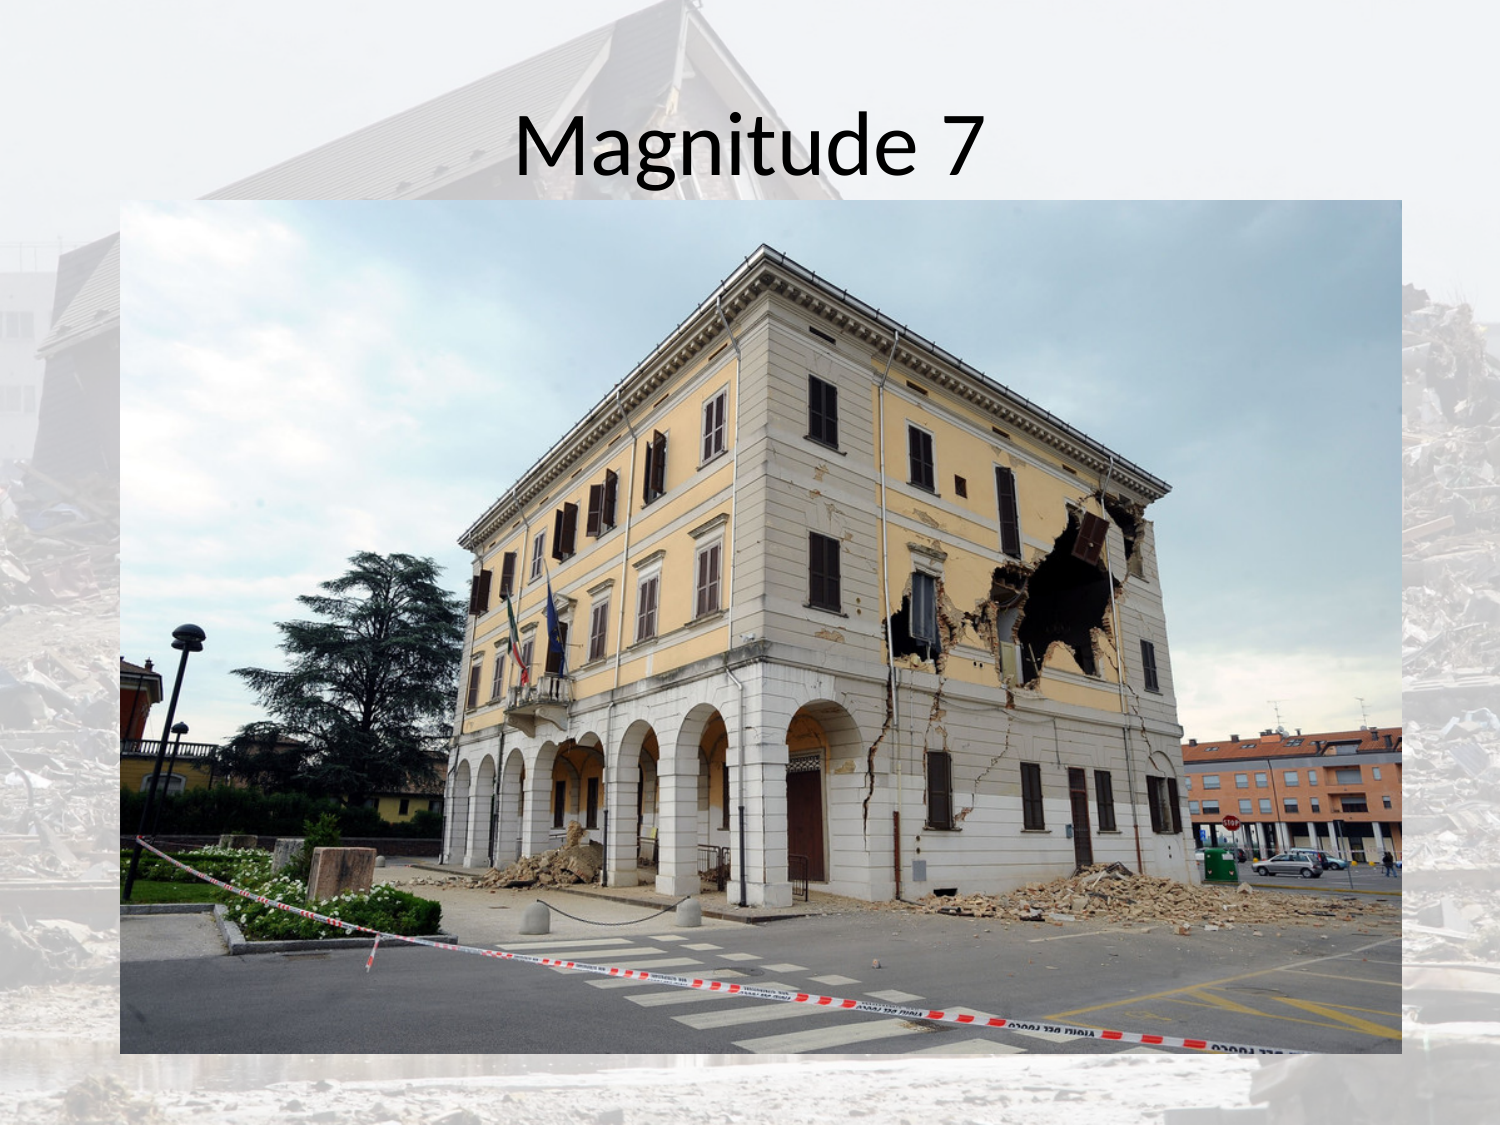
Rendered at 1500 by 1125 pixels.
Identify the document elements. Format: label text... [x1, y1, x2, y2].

title Magnitude 7 [75, 45, 1425, 233]
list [119, 199, 1402, 1054]
